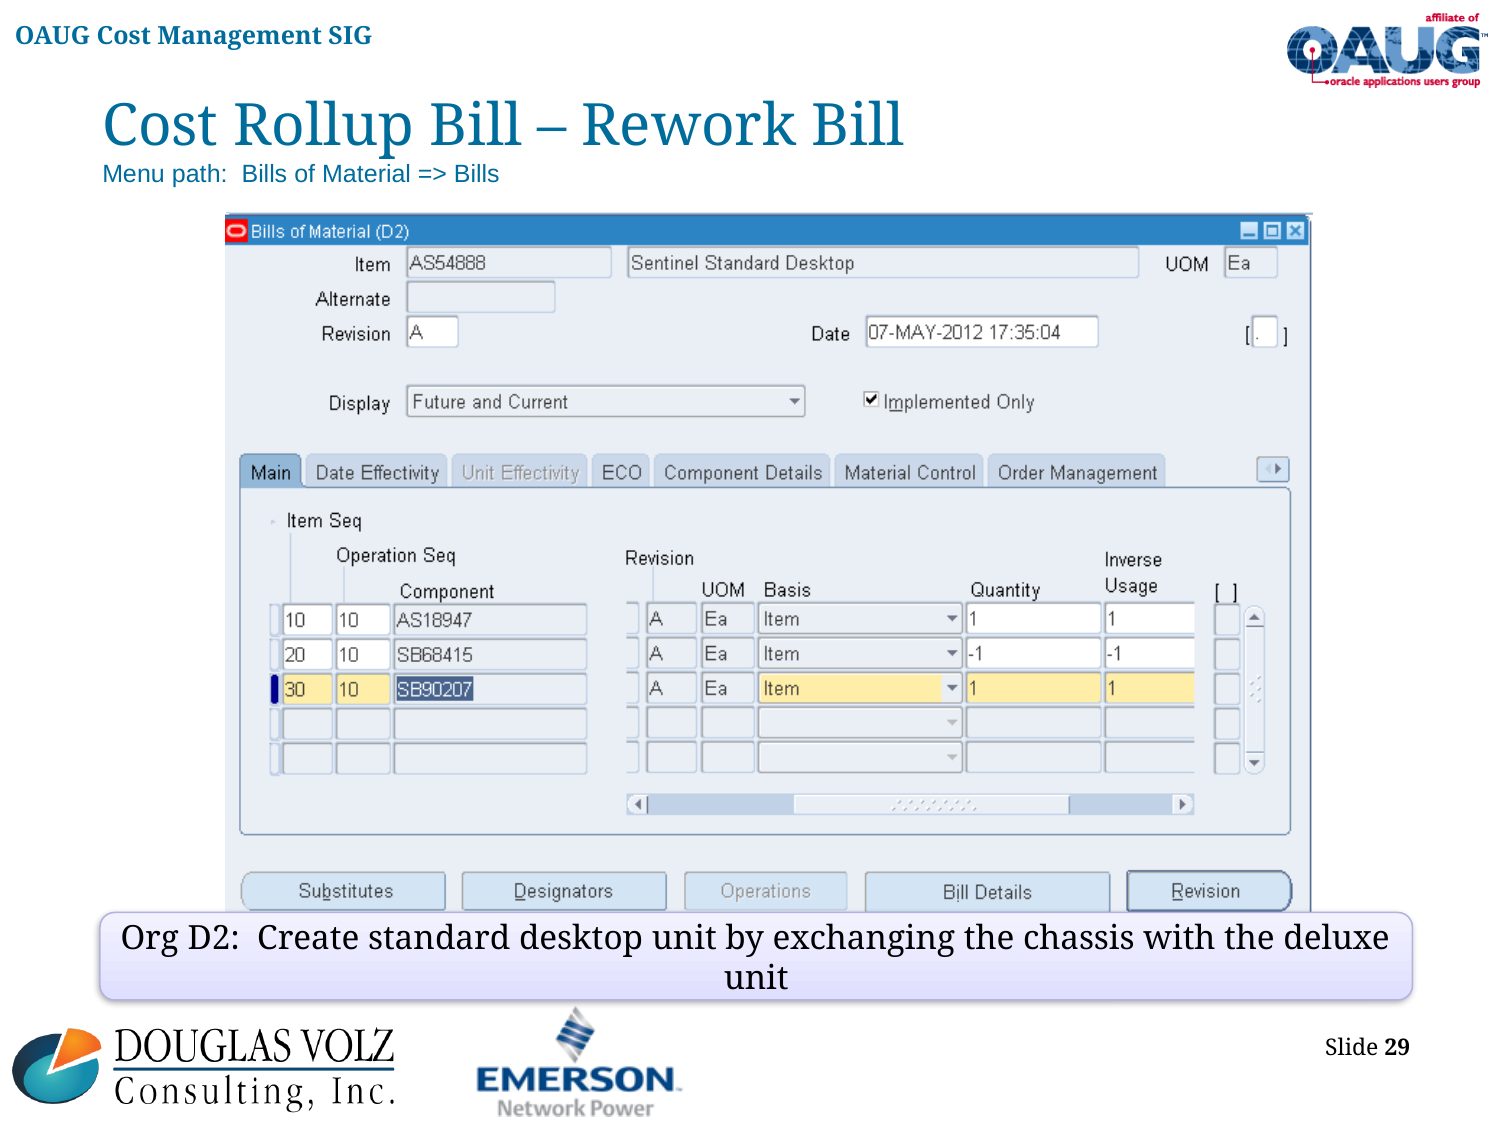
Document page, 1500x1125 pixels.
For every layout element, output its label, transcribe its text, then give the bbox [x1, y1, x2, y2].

picture [474, 1004, 685, 1117]
picture [224, 212, 1314, 947]
text_box Org D2: Create standard desktop unit by exchanging the chassis with the deluxe unit [99, 911, 1414, 1001]
slide_number Slide 29 [1074, 1025, 1425, 1104]
text_box Menu path: Bills of Material => Bills [87, 149, 1375, 195]
picture [1287, 13, 1488, 88]
title Cost Rollup Bill – Rework Bill [87, 70, 1475, 175]
picture [12, 1020, 400, 1113]
